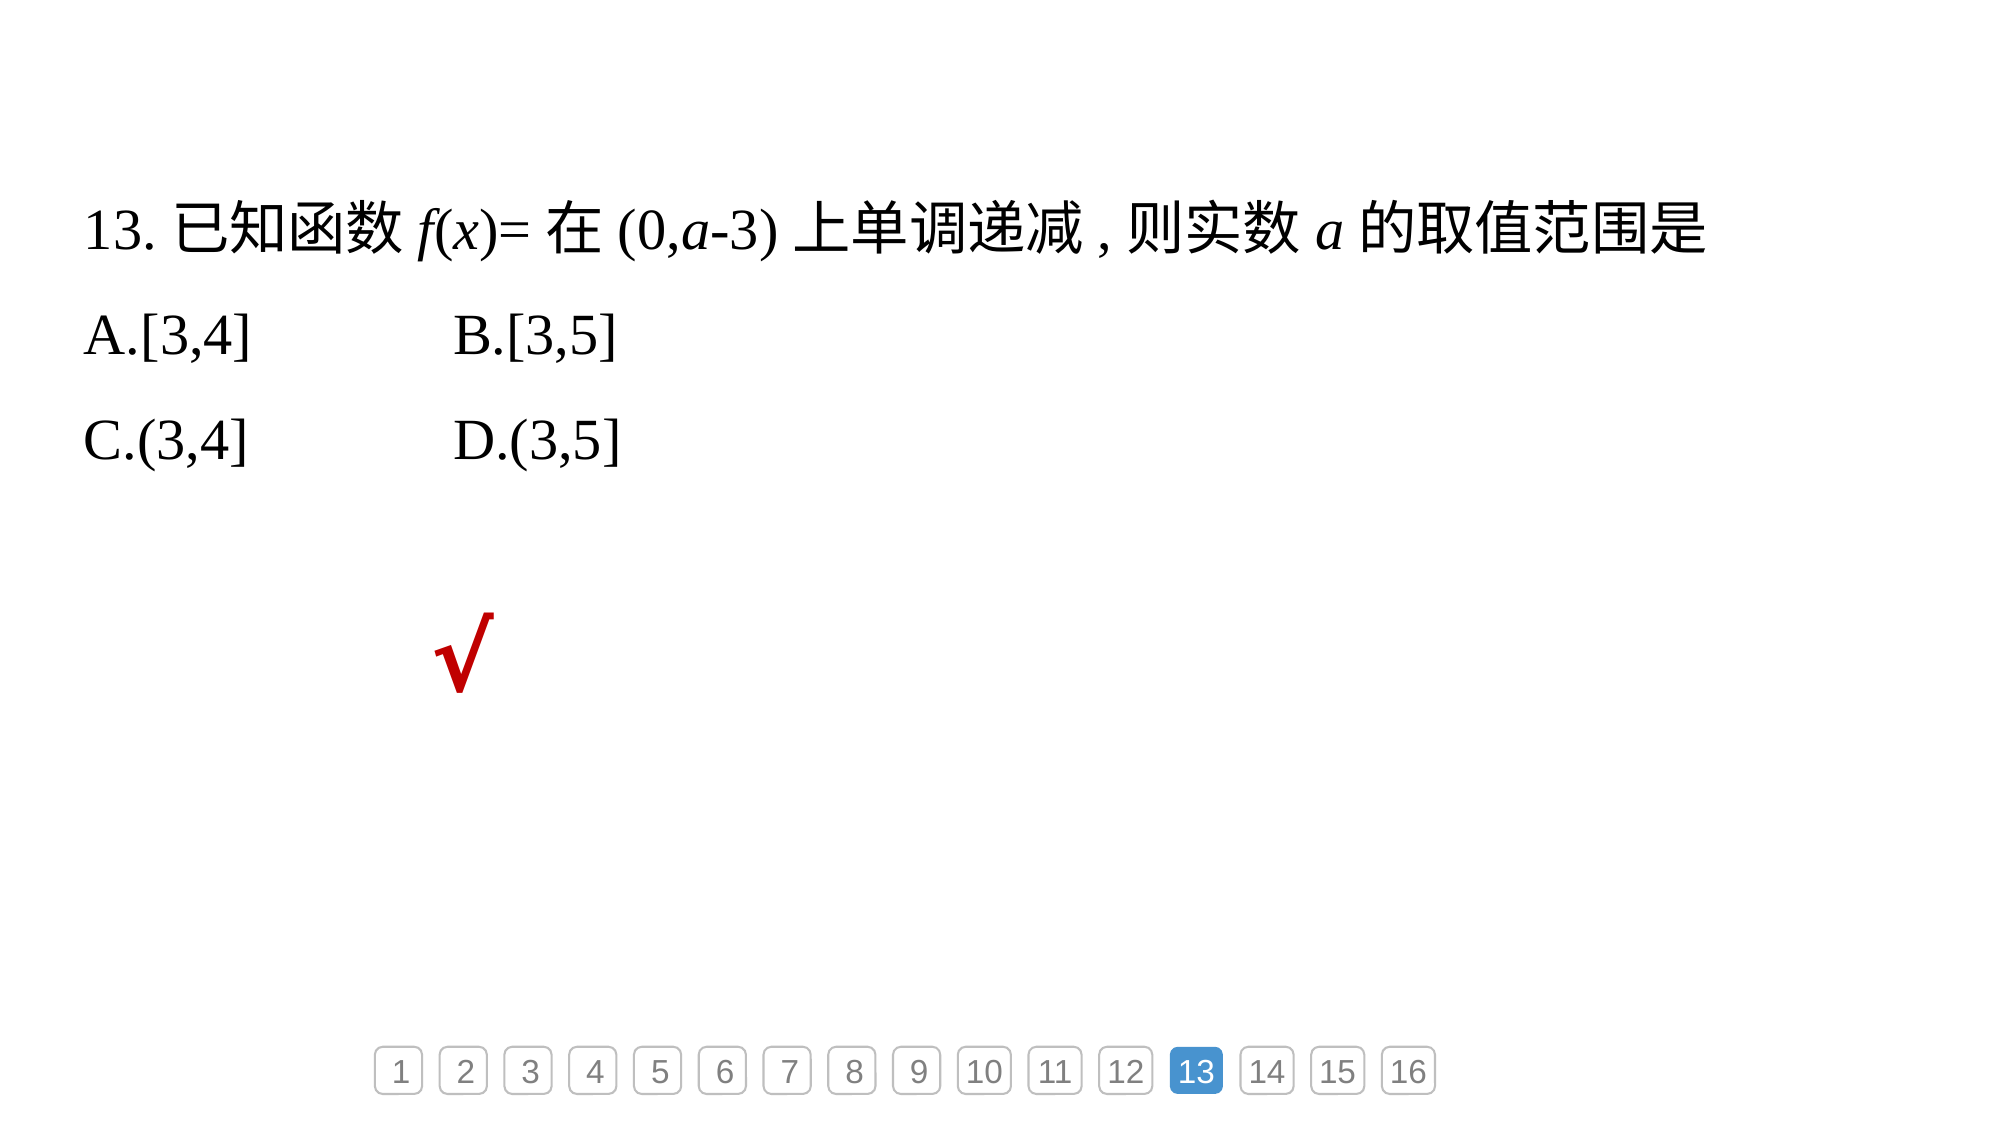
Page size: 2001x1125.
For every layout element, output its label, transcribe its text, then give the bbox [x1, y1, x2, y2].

text_box 10 [956, 1045, 1012, 1096]
text_box 9 [891, 1045, 942, 1096]
text_box 1 [373, 1045, 424, 1096]
text_box 5 [632, 1045, 683, 1096]
text_box 16 [1380, 1045, 1437, 1096]
text_box 8 [827, 1045, 877, 1096]
text_box √ [416, 590, 541, 718]
text_box 11 [1027, 1045, 1083, 1096]
text_box 2 [438, 1045, 488, 1096]
text_box 4 [568, 1045, 618, 1096]
text_box 15 [1310, 1045, 1366, 1096]
text_box 13 [1168, 1045, 1225, 1096]
text_box 12 [1098, 1045, 1154, 1096]
text_box 3 [503, 1045, 553, 1096]
text_box 6 [697, 1045, 748, 1096]
text_box 7 [762, 1045, 812, 1096]
text_box 14 [1239, 1045, 1295, 1096]
